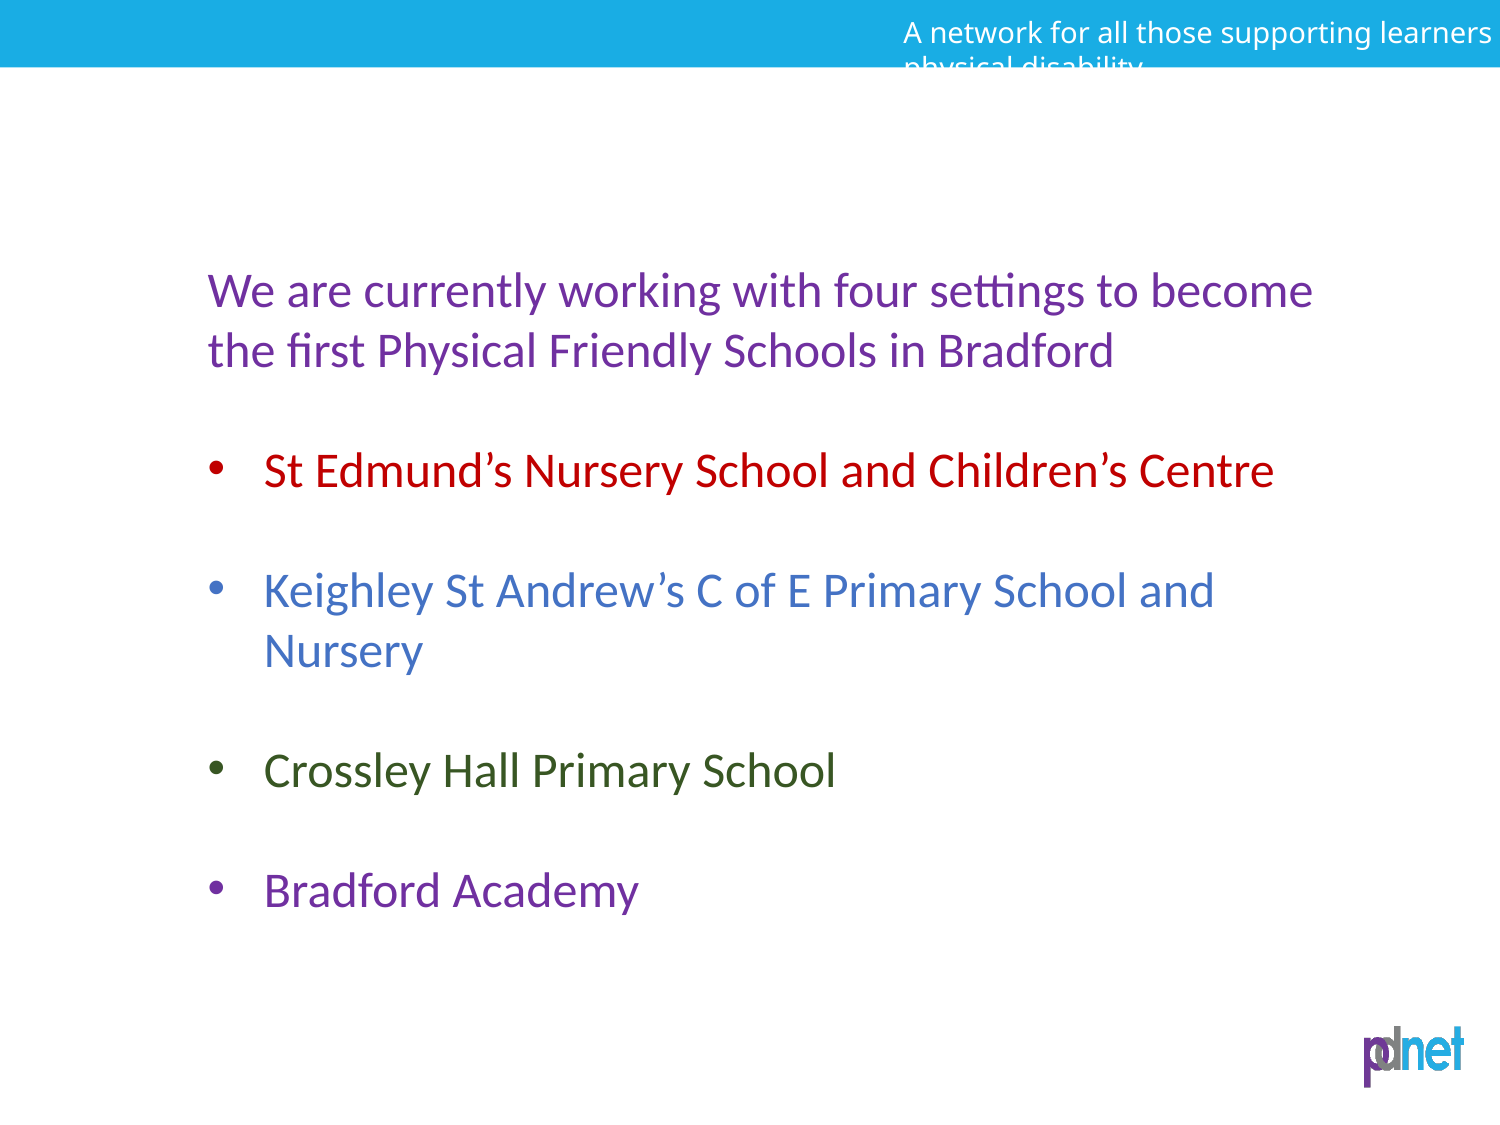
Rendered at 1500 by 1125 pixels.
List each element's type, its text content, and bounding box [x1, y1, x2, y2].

text_box We are currently working with four settings to become the first Physical Friendly Schools in Bradford St Edmund’s Nursery School and Children’s Centre Keighley St Andrew’s C of E Primary School and Nursery Crossley Hall Primary School Bradford Academy [192, 249, 1380, 1015]
picture [1364, 1018, 1464, 1088]
